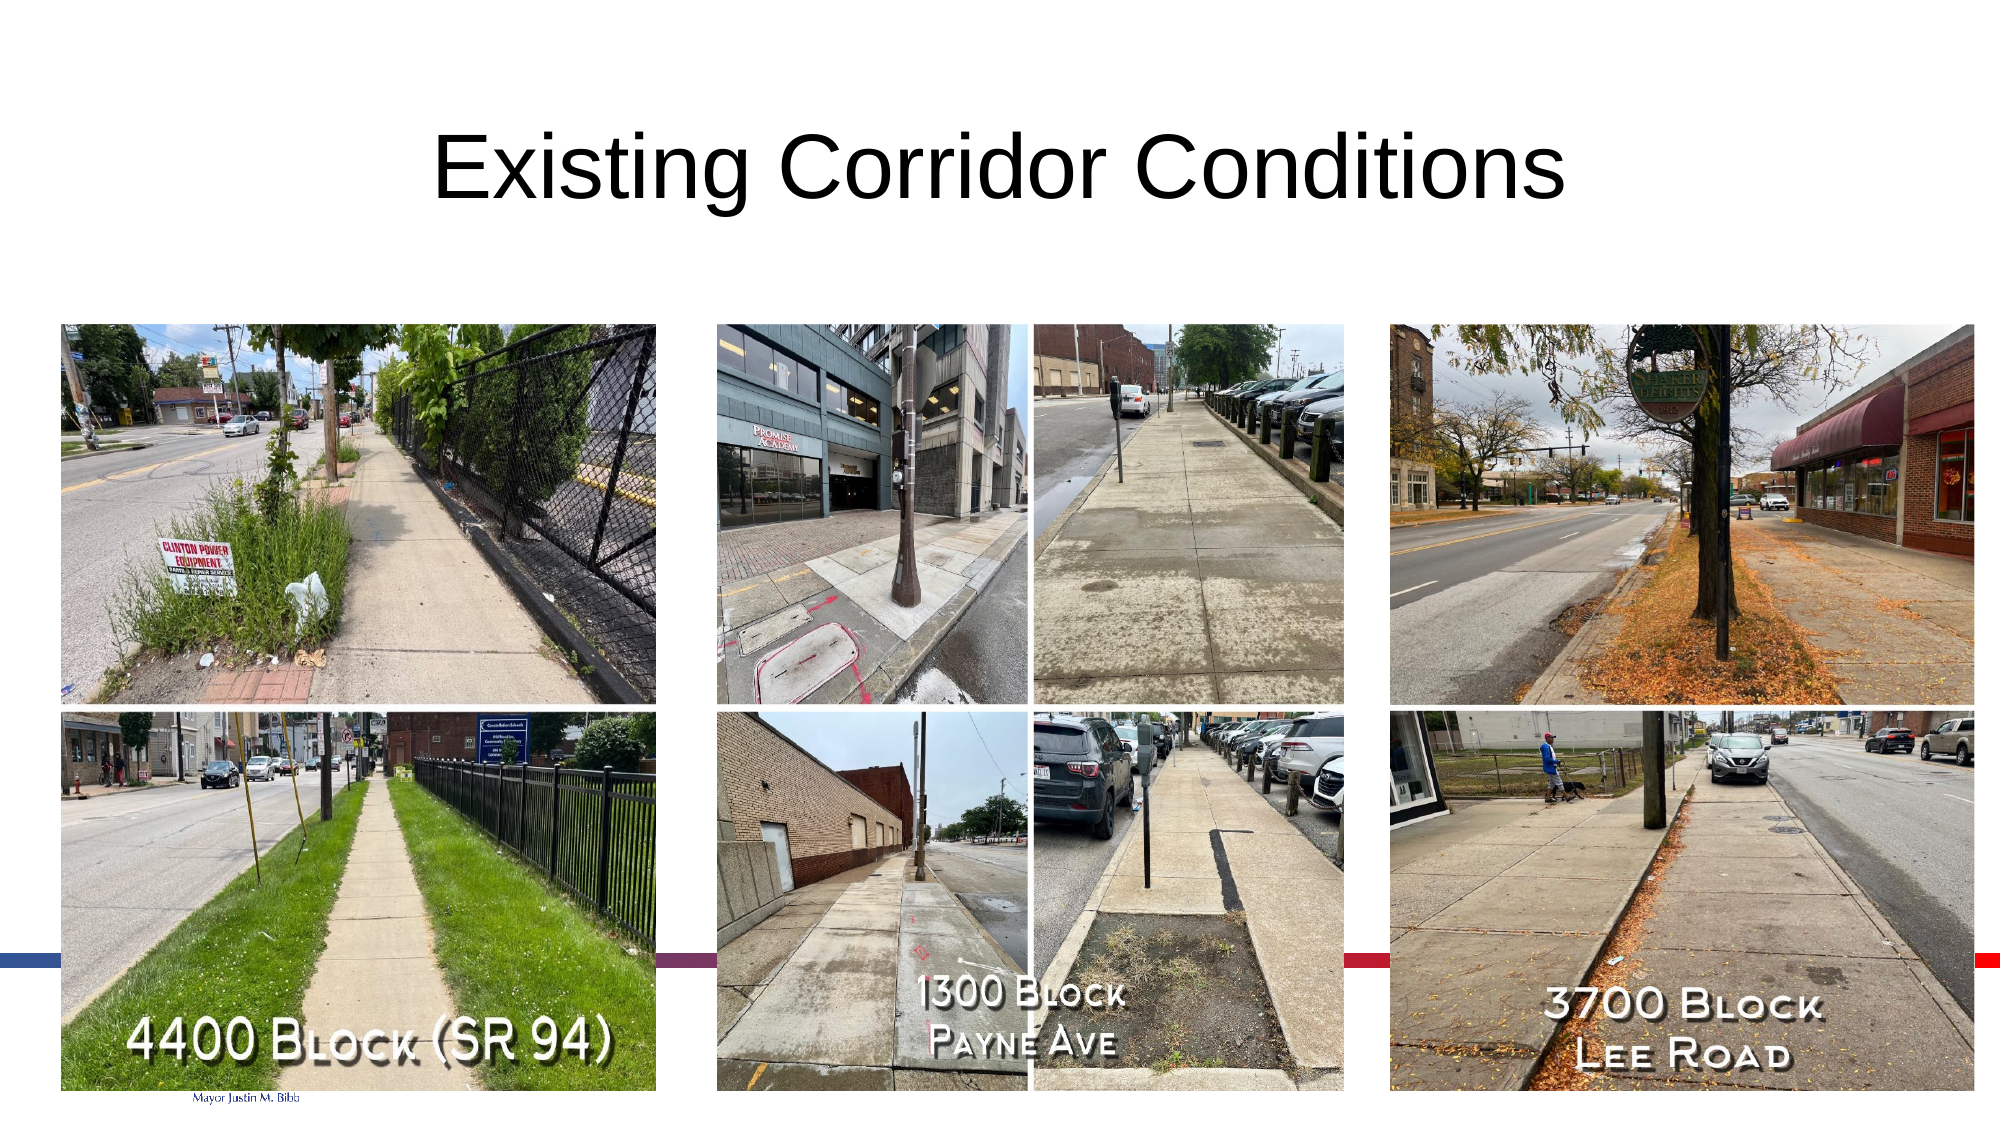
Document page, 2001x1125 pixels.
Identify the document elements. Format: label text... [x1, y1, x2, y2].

picture [61, 324, 656, 1108]
picture [717, 324, 1344, 1091]
title Existing Corridor Conditions [137, 59, 1863, 278]
picture [1389, 324, 1975, 1091]
